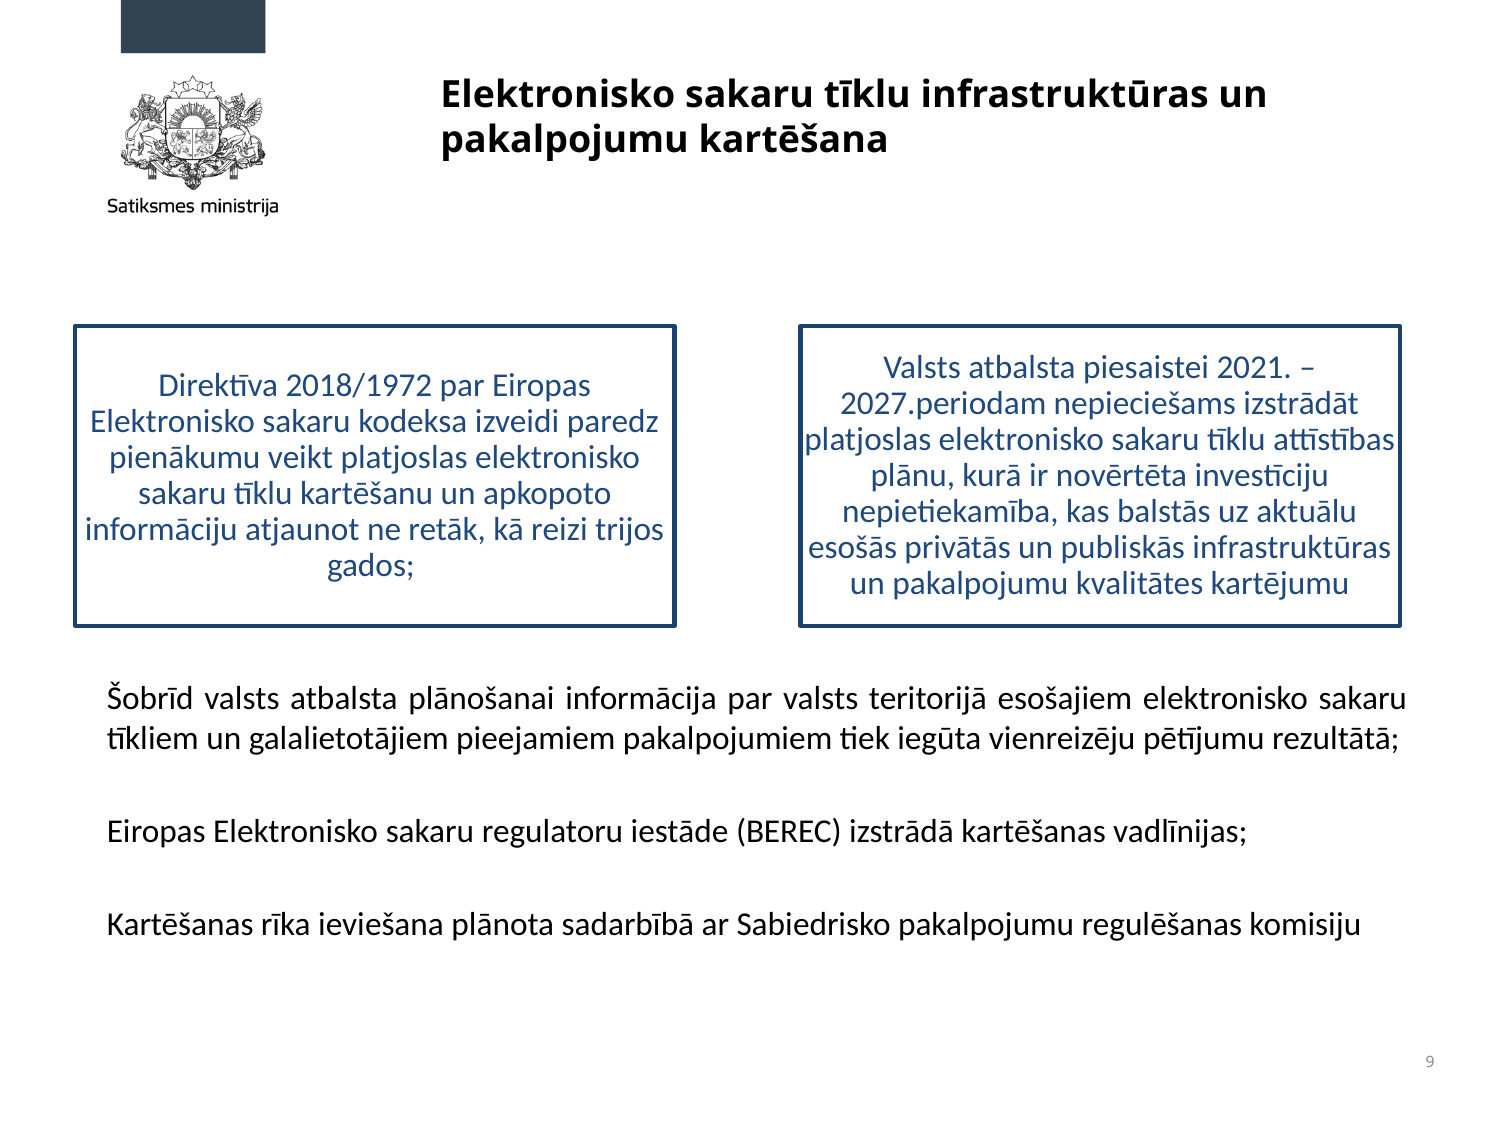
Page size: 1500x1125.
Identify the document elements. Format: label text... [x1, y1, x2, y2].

title Elektronisko sakaru tīklu infrastruktūras un pakalpojumu kartēšana [425, 62, 1425, 233]
slide_number 9 [1379, 1037, 1450, 1088]
picture [48, 0, 338, 321]
list Šobrīd valsts atbalsta plānošanai informācija par valsts teritorijā esošajiem elektronisko sakaru tīkliem un galalietotājiem pieejamiem pakalpojumiem tiek iegūta vienreizēju pētījumu rezultātā; Eiropas Elektronisko sakaru regulatoru iestāde (BEREC) izstrādā kartēšanas vadlīnijas; Kartēšanas rīka ieviešana plānota sadarbībā ar Sabiedrisko pakalpojumu regulēšanas komisiju [91, 668, 1425, 1005]
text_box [74, 264, 1401, 687]
